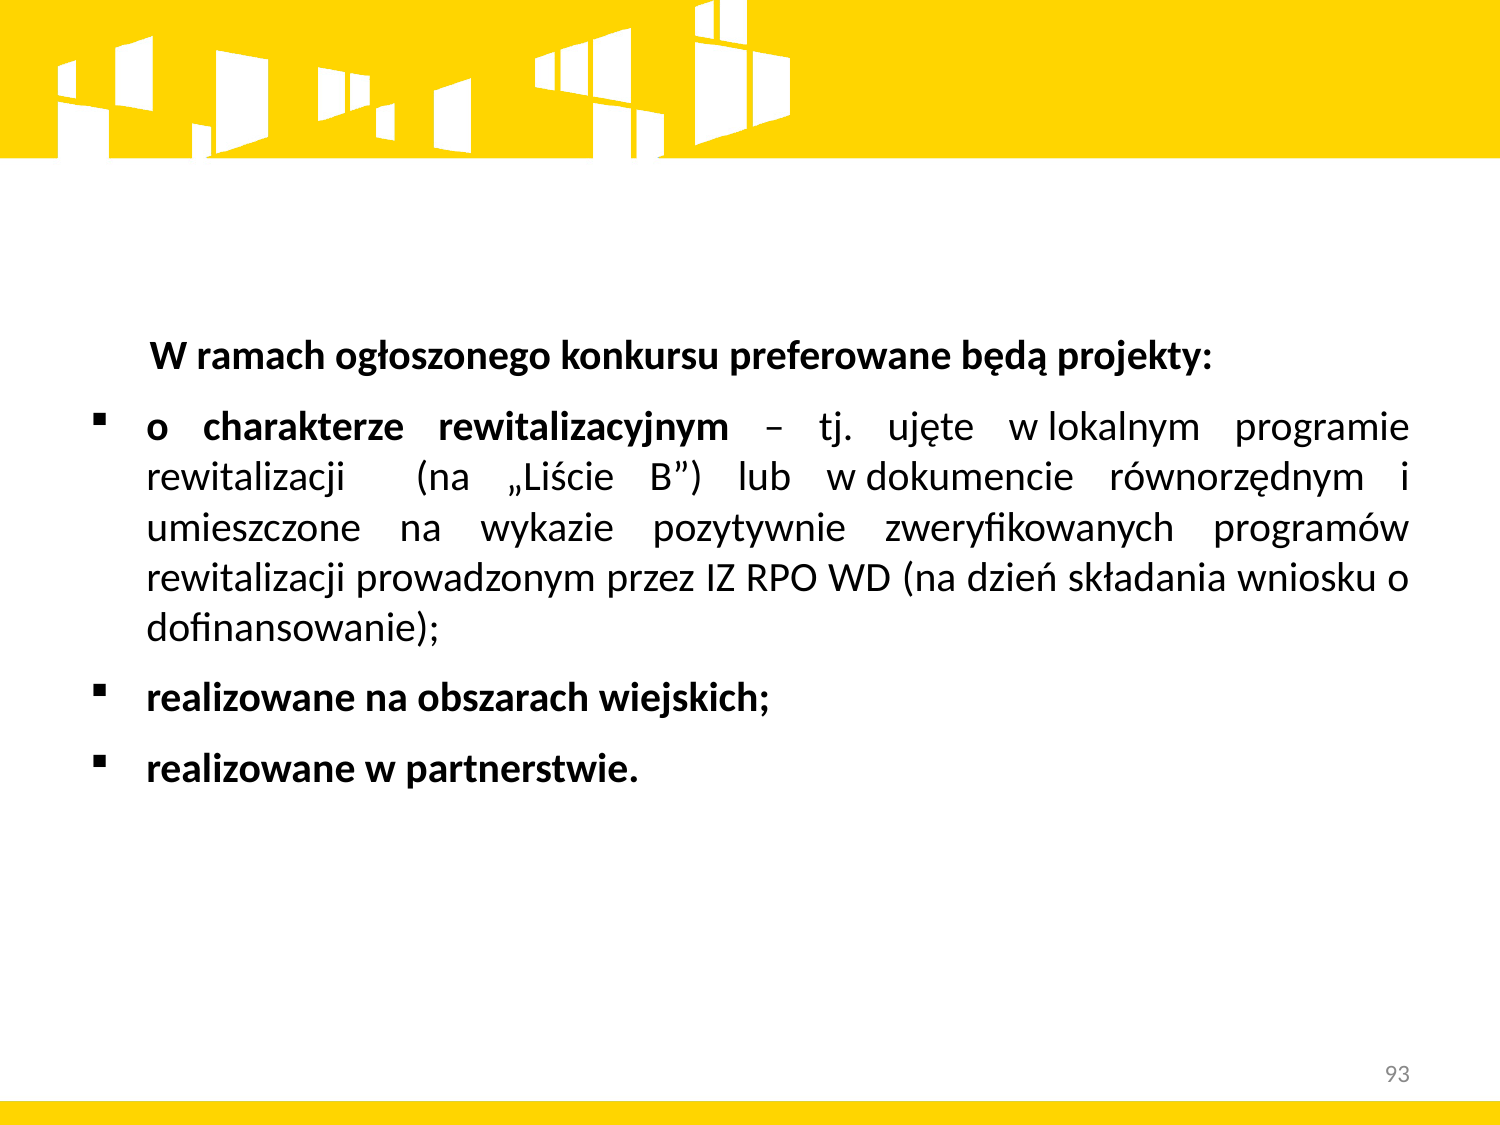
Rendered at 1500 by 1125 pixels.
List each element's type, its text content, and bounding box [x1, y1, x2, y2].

list W ramach ogłoszonego konkursu preferowane będą projekty: o charakterze rewitalizacyjnym – tj. ujęte w lokalnym programie rewitalizacji (na „Liście B”) lub w dokumencie równorzędnym i umieszczone na wykazie pozytywnie zweryfikowanych programów rewitalizacji prowadzonym przez IZ RPO WD (na dzień składania wniosku o dofinansowanie); realizowane na obszarach wiejskich; realizowane w partnerstwie. [74, 262, 1426, 1006]
picture [0, 0, 1500, 1125]
slide_number 93 [1074, 1042, 1425, 1103]
